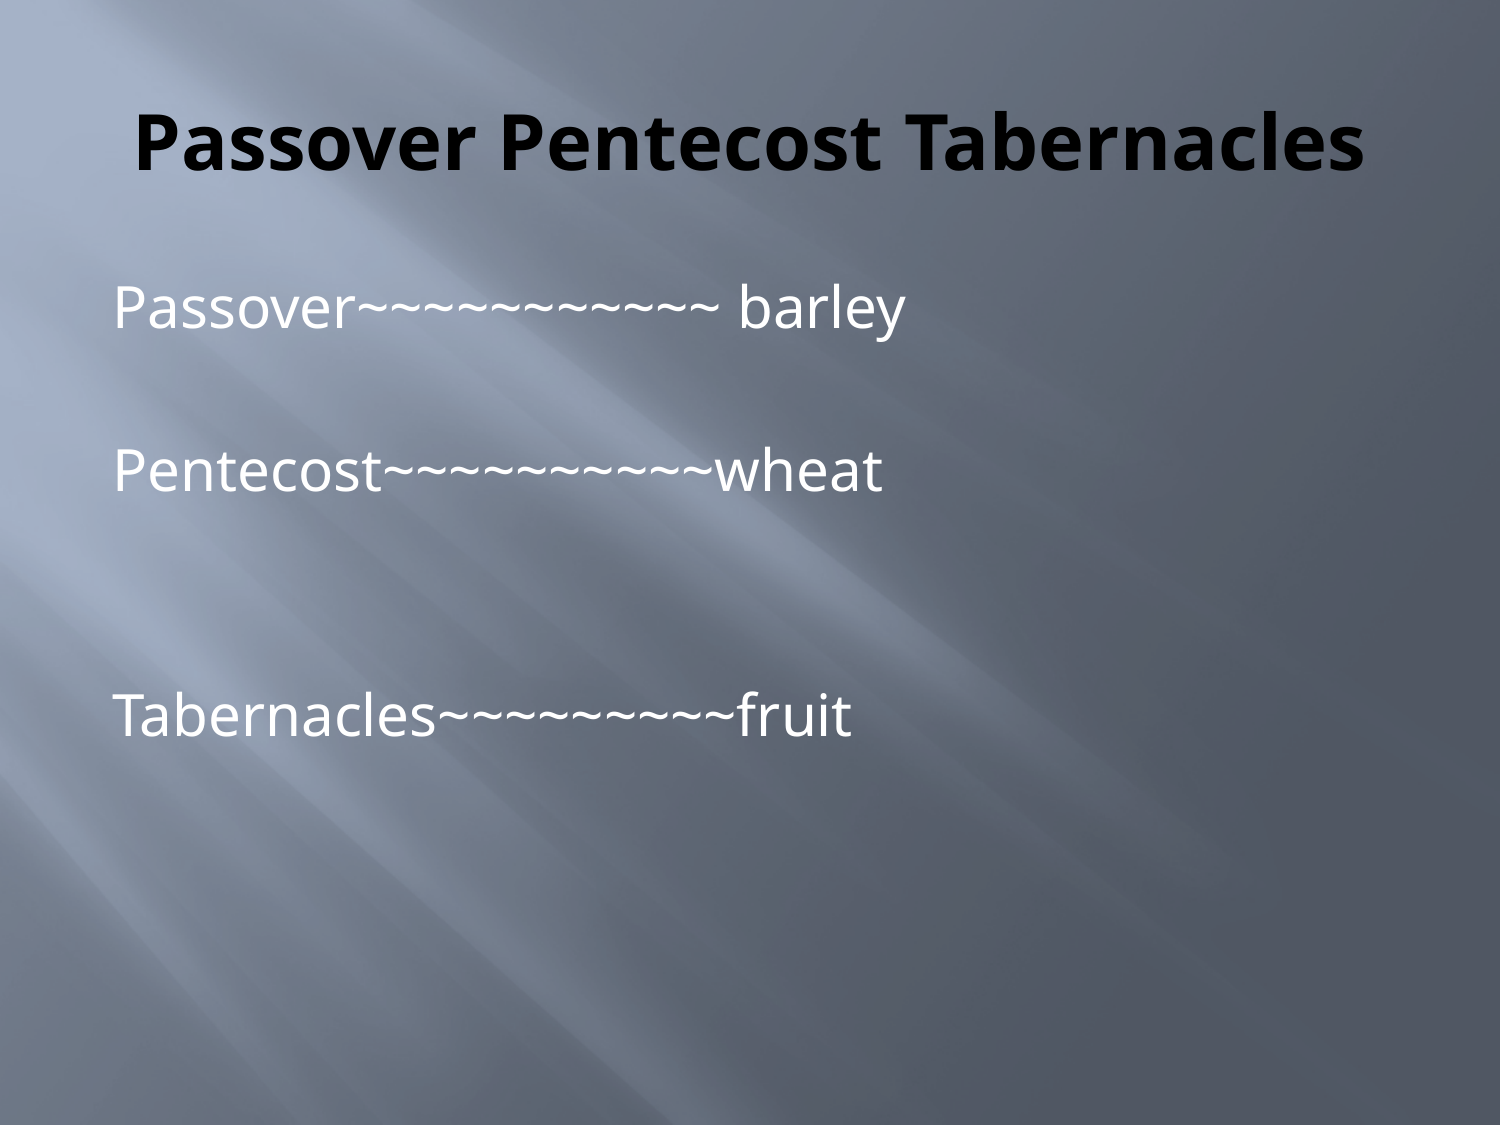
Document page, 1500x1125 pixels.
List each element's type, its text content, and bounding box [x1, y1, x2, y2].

list Passover~~~~~~~~~~~ barley Pentecost~~~~~~~~~~wheat Tabernacles~~~~~~~~~fruit [75, 262, 1425, 1035]
title Passover Pentecost Tabernacles [75, 45, 1425, 233]
